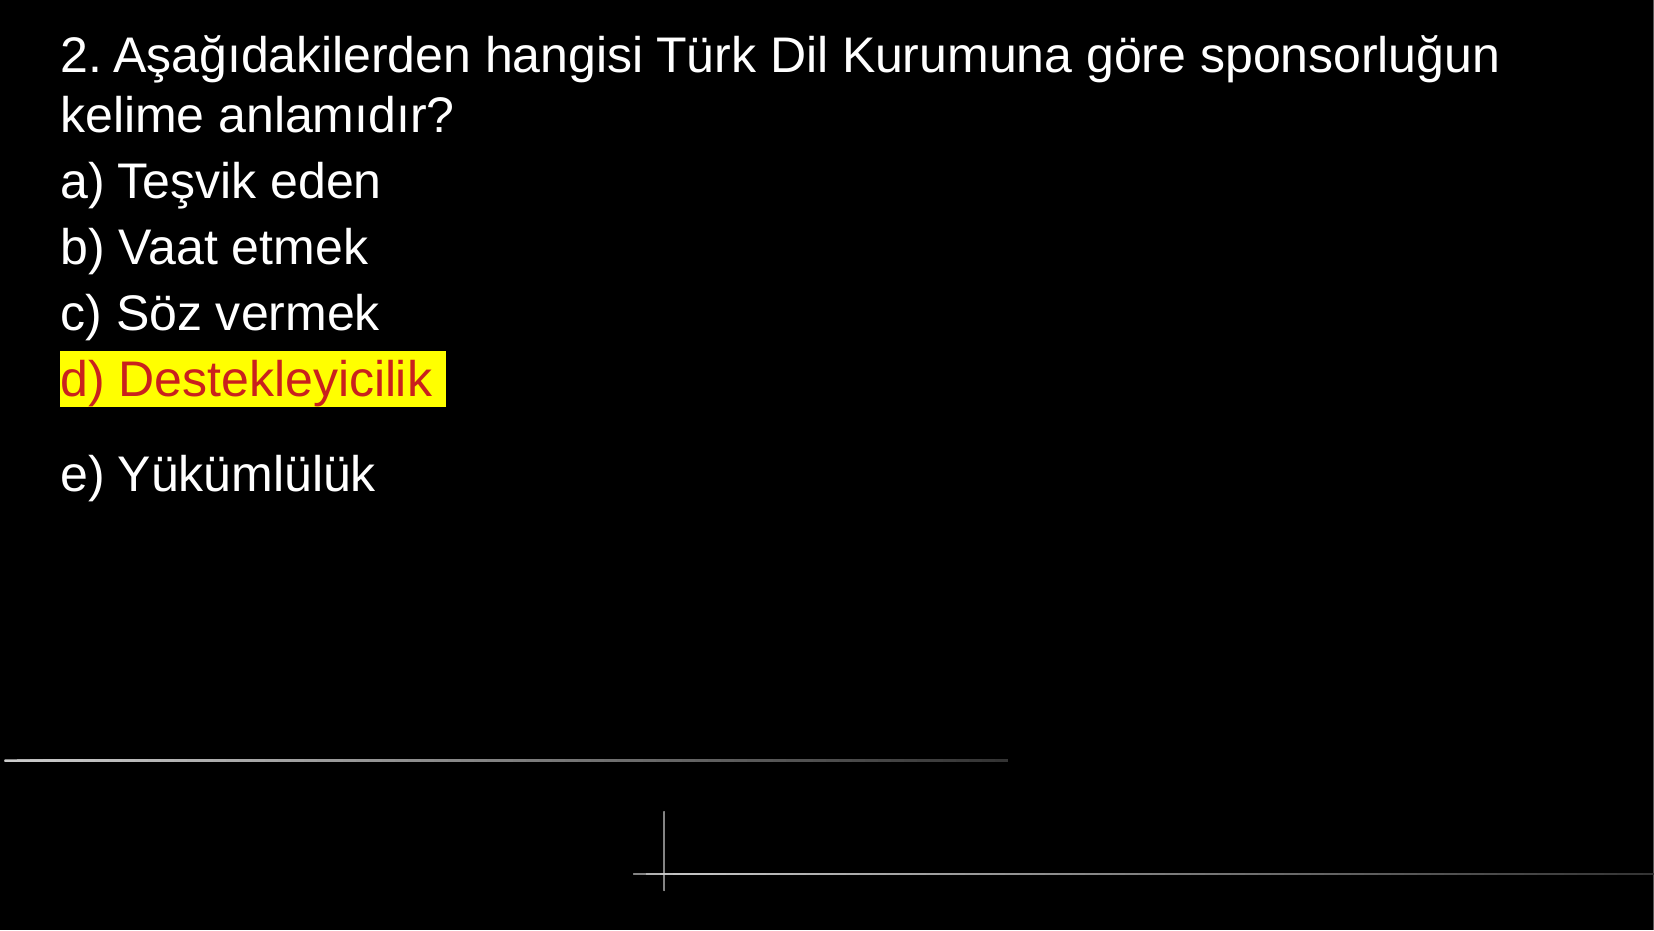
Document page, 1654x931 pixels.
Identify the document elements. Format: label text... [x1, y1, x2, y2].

list 2. Aşağıdakilerden hangisi Türk Dil Kurumuna göre sponsorluğun kelime anlamıdır? a) Teşvik eden b) Vaat etmek c) Söz vermek d) Destekleyicilik e) Yükümlülük [60, 22, 1533, 866]
